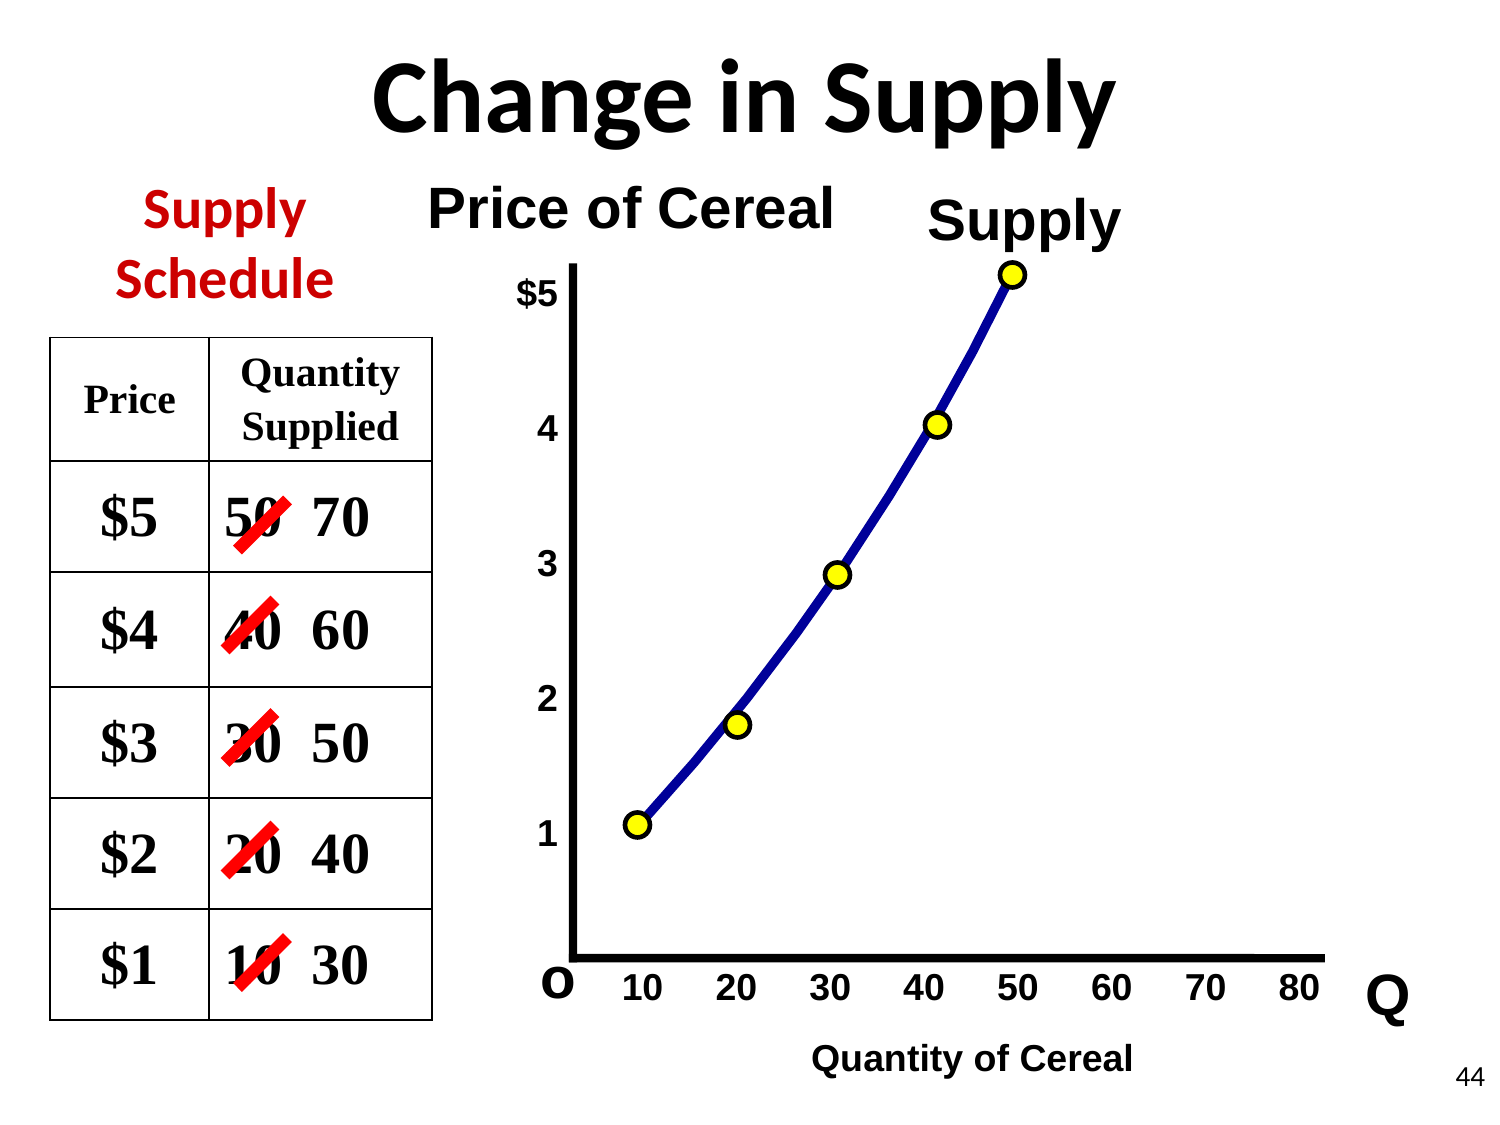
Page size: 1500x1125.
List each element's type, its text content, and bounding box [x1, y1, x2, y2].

text_box 10 20 30 40 50 60 70 80 [607, 955, 1350, 1016]
text_box Price of Cereal [412, 162, 852, 248]
table_cell $3 [51, 688, 208, 797]
table_cell 10 30 [210, 910, 431, 1019]
table_cell 50 [210, 688, 431, 797]
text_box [568, 262, 1326, 963]
title Change in Supply [37, 19, 1454, 162]
table_cell $4 [51, 573, 208, 686]
text_box $5 4 3 2 1 [501, 261, 569, 862]
table_header Price [51, 338, 208, 460]
text_box Supply Schedule [50, 162, 400, 318]
table_cell $1 [51, 910, 208, 1019]
table_cell 70 [210, 462, 431, 571]
text_box Q [1350, 950, 1426, 1036]
table_cell 60 [210, 573, 431, 686]
table_cell 40 [210, 799, 431, 908]
text_box o [525, 932, 592, 1018]
text_box Supply [912, 174, 1138, 261]
table_cell $2 [51, 799, 208, 908]
text_box 44 [1187, 1049, 1500, 1125]
text_box Quantity of Cereal [795, 1025, 1150, 1086]
table_header Quantity Supplied [210, 338, 431, 460]
table_cell $5 [51, 462, 208, 571]
